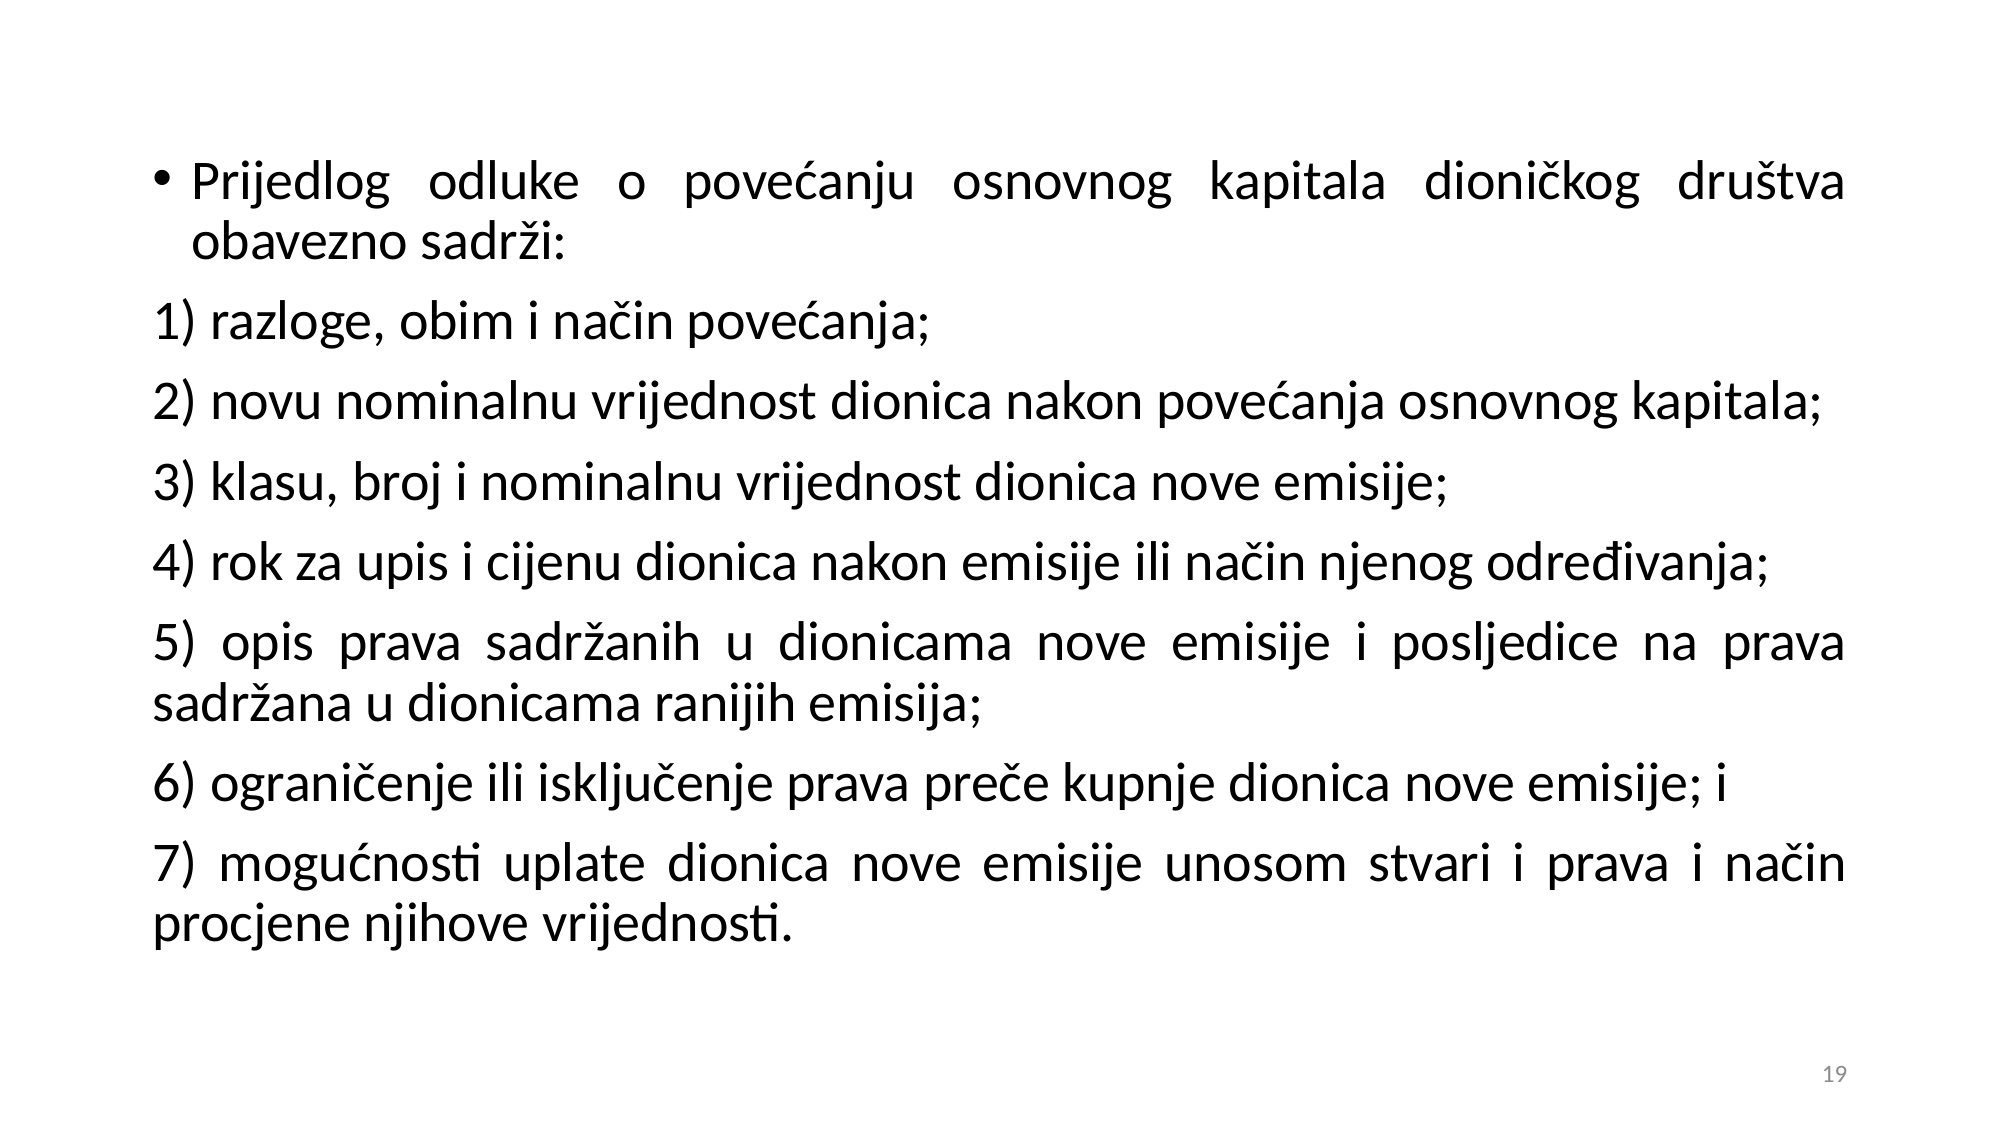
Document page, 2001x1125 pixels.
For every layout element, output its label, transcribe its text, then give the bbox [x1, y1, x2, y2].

slide_number 19 [1412, 1042, 1863, 1103]
list Prijedlog odluke o povećanju osnovnog kapitala dioničkog društva obavezno sadrži: 1) razloge, obim i način povećanja; 2) novu nominalnu vrijednost dionica nakon povećanja osnovnog kapitala; 3) klasu, broj i nominalnu vrijednost dionica nove emisije; 4) rok za upis i cijenu dionica nakon emisije ili način njenog određivanja; 5) opis prava sadržanih u dionicama nove emisije i posljedice na prava sadržana u dionicama ranijih emisija; 6) ograničenje ili isključenje prava preče kupnje dionica nove emisije; i 7) mogućnosti uplate dionica nove emisije unosom stvari i prava i način procjene njihove vrijednosti. [137, 143, 1863, 1014]
